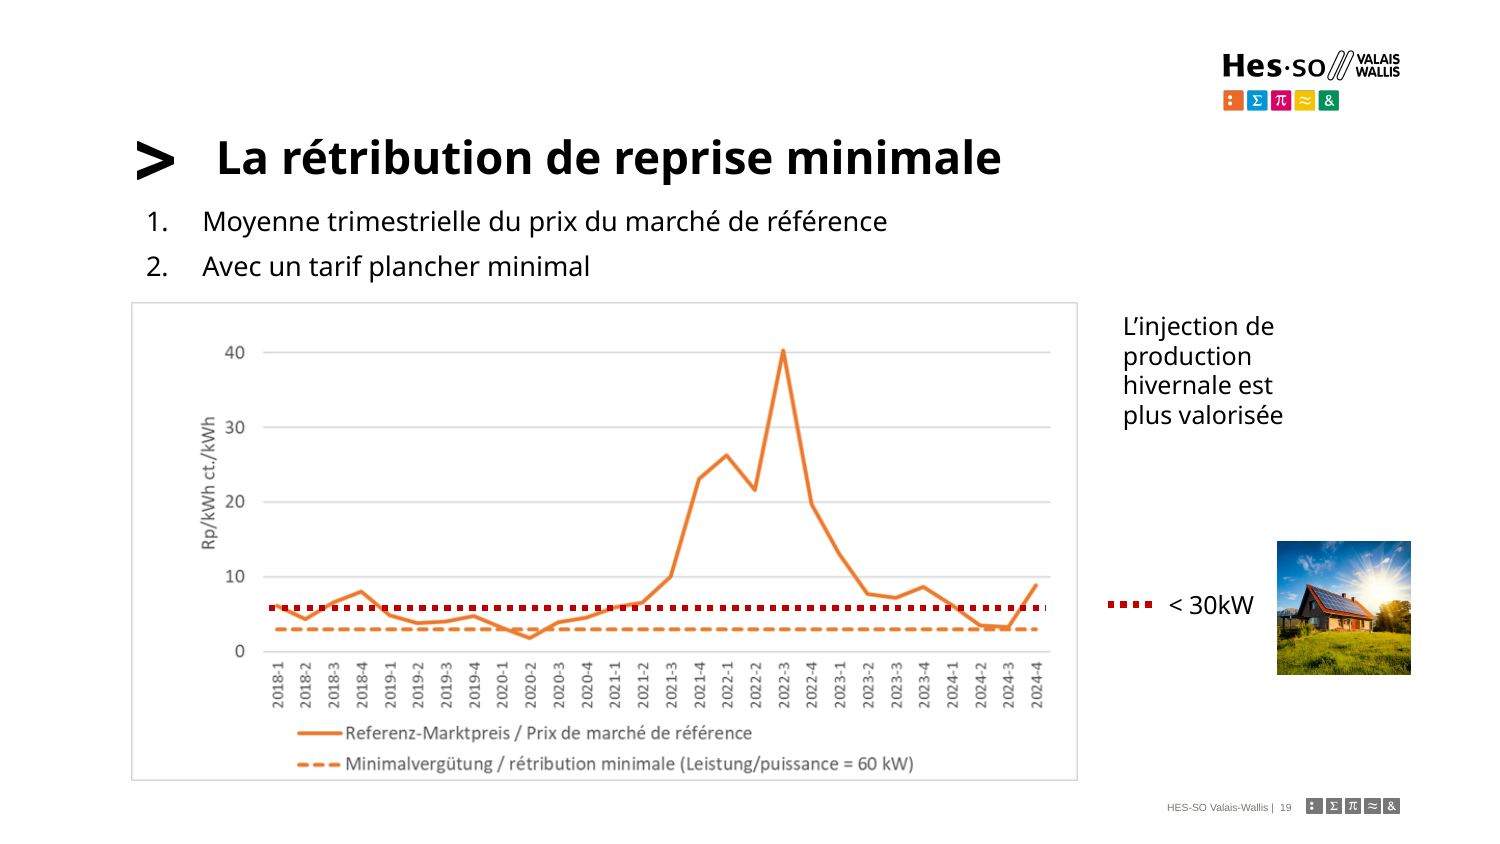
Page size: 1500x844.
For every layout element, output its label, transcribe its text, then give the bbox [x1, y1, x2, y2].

picture [1277, 541, 1411, 675]
picture [1364, 798, 1381, 814]
picture [137, 141, 174, 180]
text_box < 30kW [1153, 581, 1270, 627]
title La rétribution de reprise minimale [200, 121, 1400, 239]
picture [131, 302, 1078, 781]
text_box L’injection de production hivernale est plus valorisée [1107, 302, 1329, 438]
picture [1383, 798, 1400, 814]
picture [1326, 798, 1342, 814]
picture [1223, 50, 1400, 111]
picture [1345, 798, 1361, 814]
list Moyenne trimestrielle du prix du marché de référence Avec un tarif plancher minimal [131, 197, 984, 302]
picture [1306, 798, 1323, 814]
